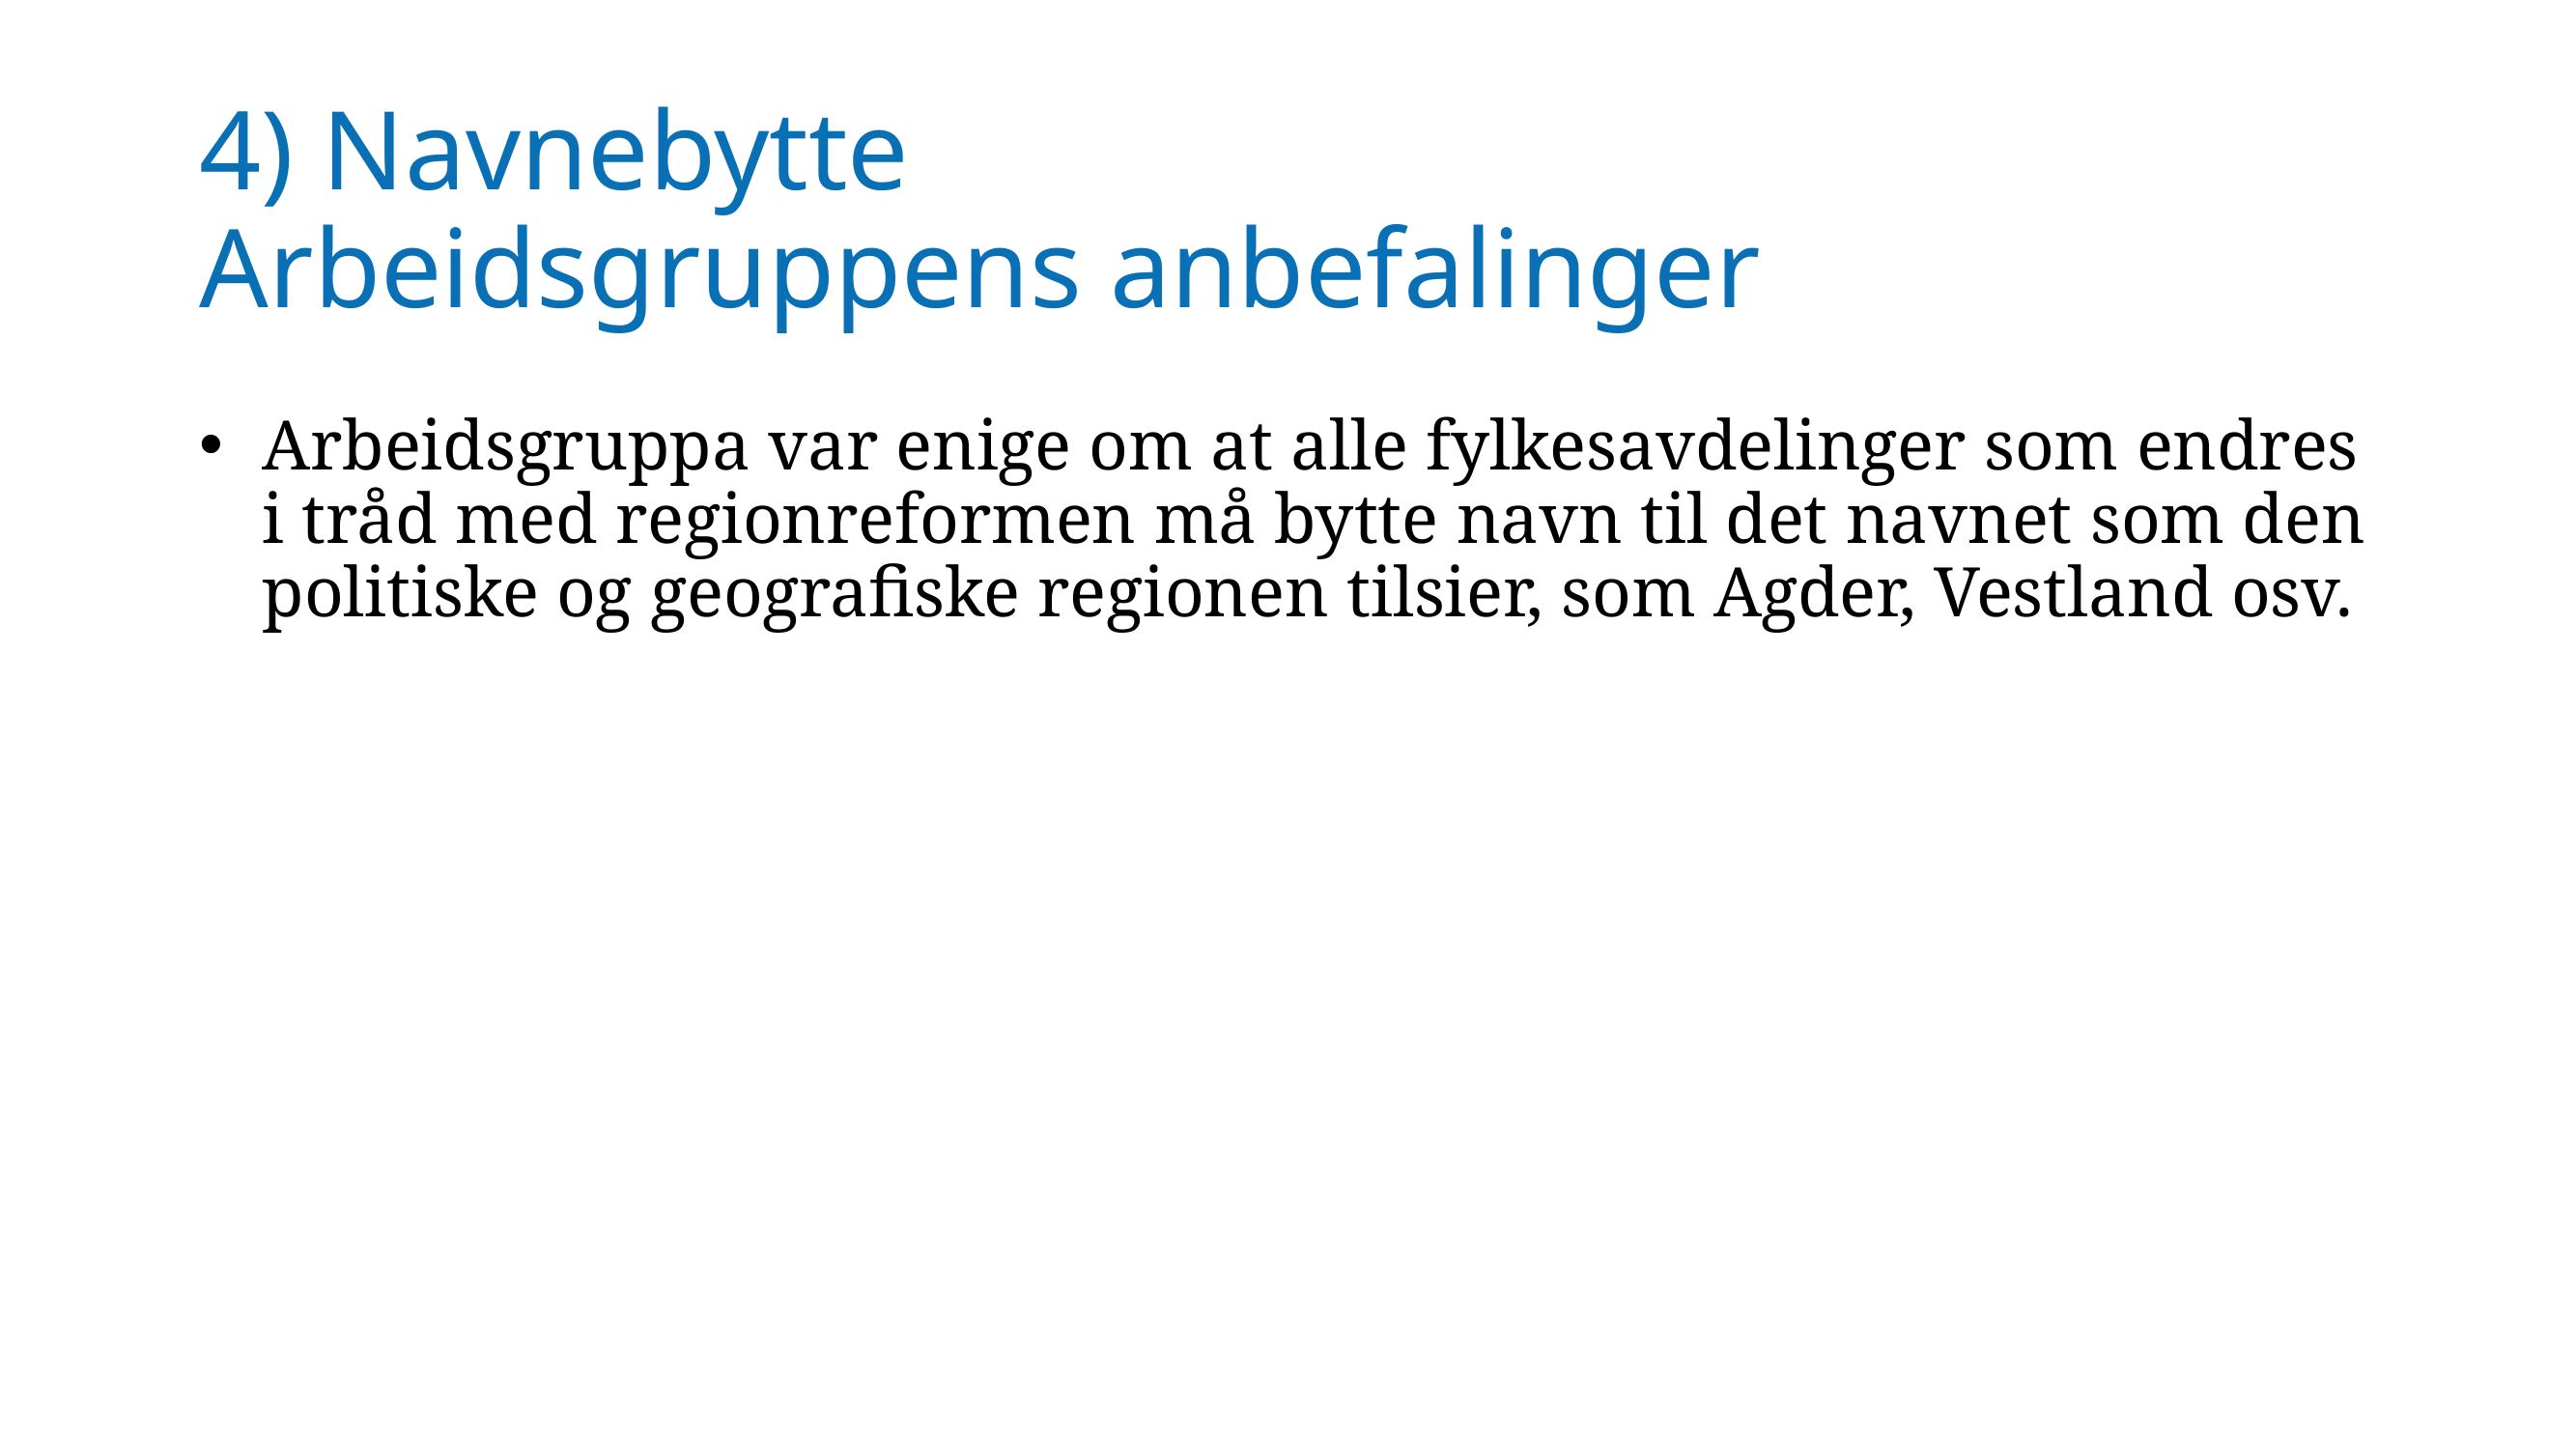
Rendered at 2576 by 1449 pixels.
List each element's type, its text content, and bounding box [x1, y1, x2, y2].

title 4) Navnebytte Arbeidsgruppens anbefalinger [199, 45, 2396, 331]
list Arbeidsgruppa var enige om at alle fylkesavdelinger som endres i tråd med regionreformen må bytte navn til det navnet som den politiske og geografiske regionen tilsier, som Agder, Vestland osv. [199, 411, 2396, 1278]
